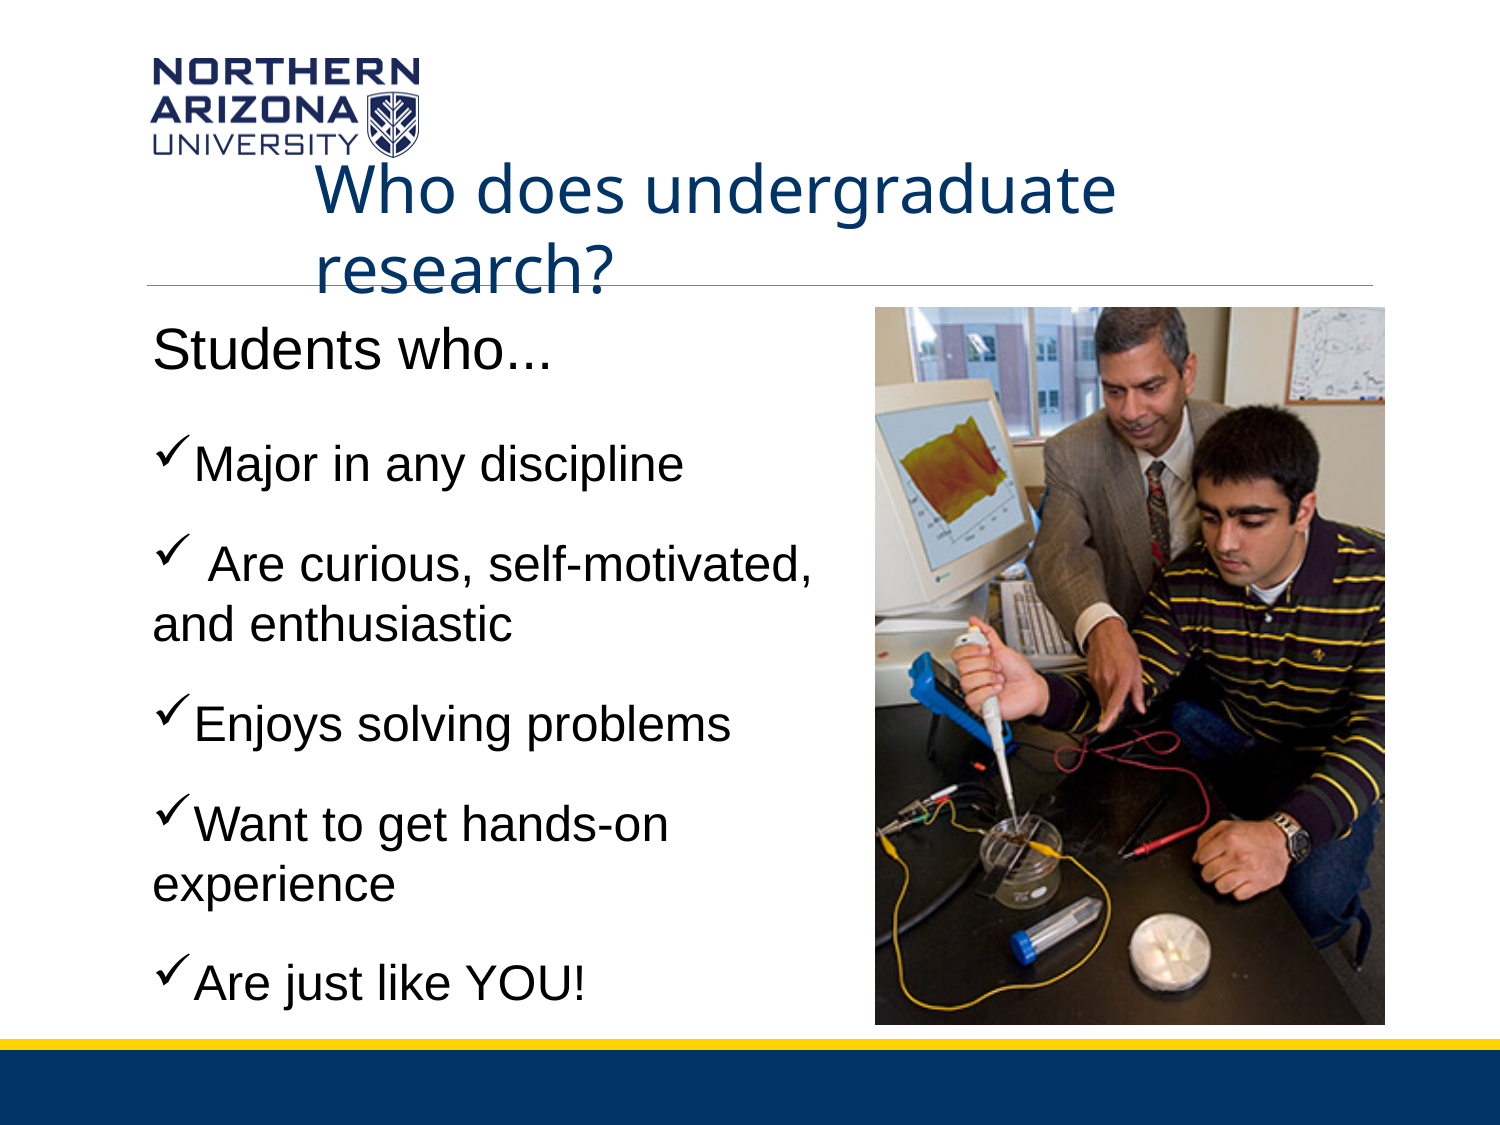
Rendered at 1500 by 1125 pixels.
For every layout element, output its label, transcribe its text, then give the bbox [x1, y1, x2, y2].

picture [149, 58, 420, 159]
text_box Who does undergraduate research? [300, 157, 1400, 296]
text_box Students who... Major in any discipline Are curious, self-motivated, and enthusiastic Enjoys solving problems Want to get hands-on experience Are just like YOU! [137, 303, 900, 1125]
picture [874, 307, 1386, 1026]
